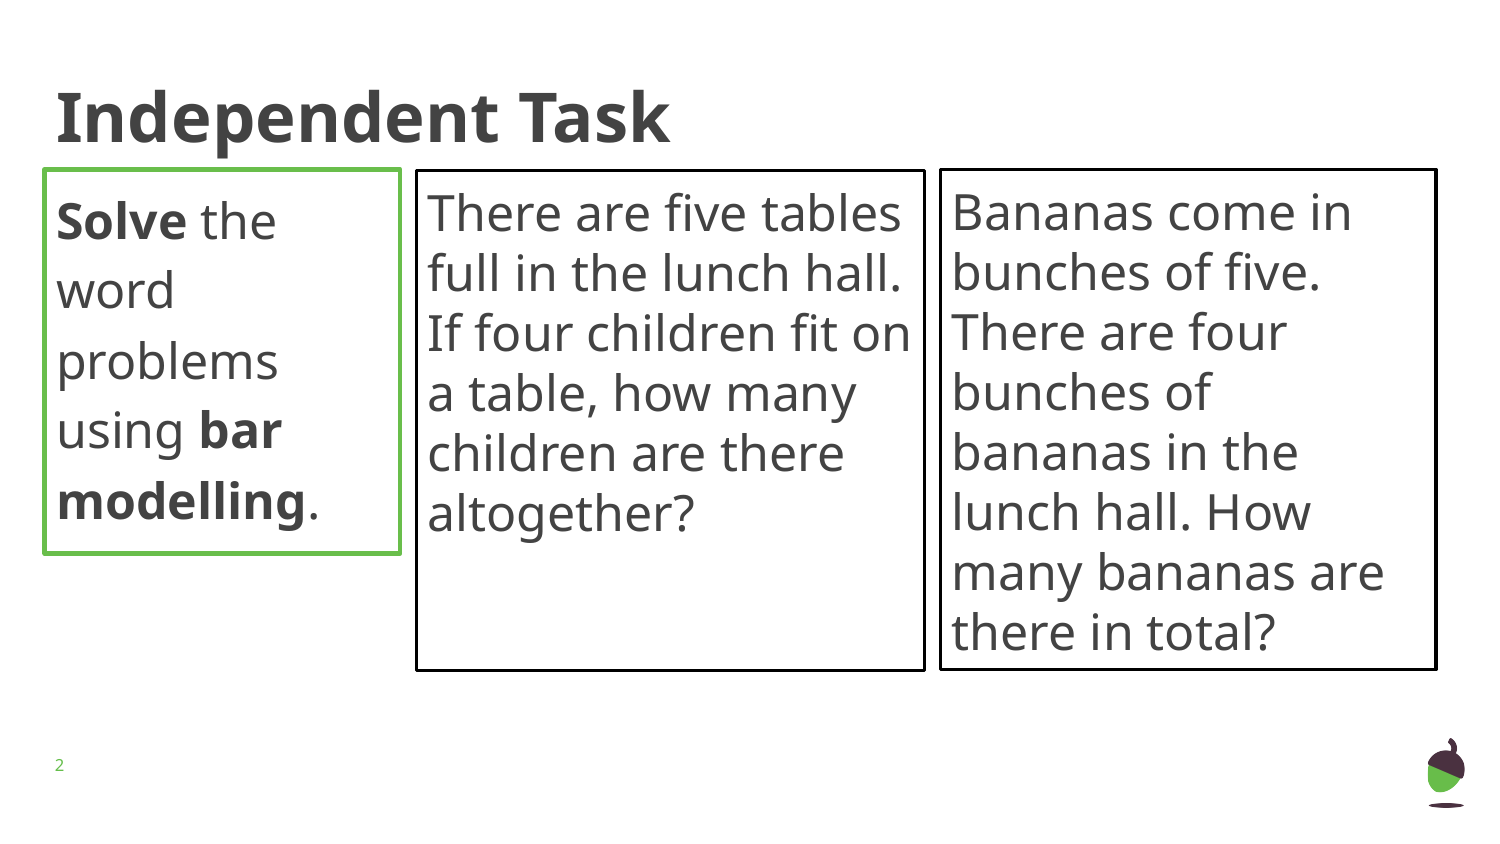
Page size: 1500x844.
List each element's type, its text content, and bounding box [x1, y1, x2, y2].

slide_number ‹#› [54, 755, 144, 778]
text_box There are five tables full in the lunch hall. If four children fit on a table, how many children are there altogether? [416, 170, 925, 671]
picture [1427, 738, 1465, 808]
text_box Independent Task [44, 43, 1277, 152]
text_box Bananas come in bunches of five. There are four bunches of bananas in the lunch hall. How many bananas are there in total? [940, 169, 1436, 670]
text_box Solve the word problems using bar modelling. [44, 169, 400, 554]
